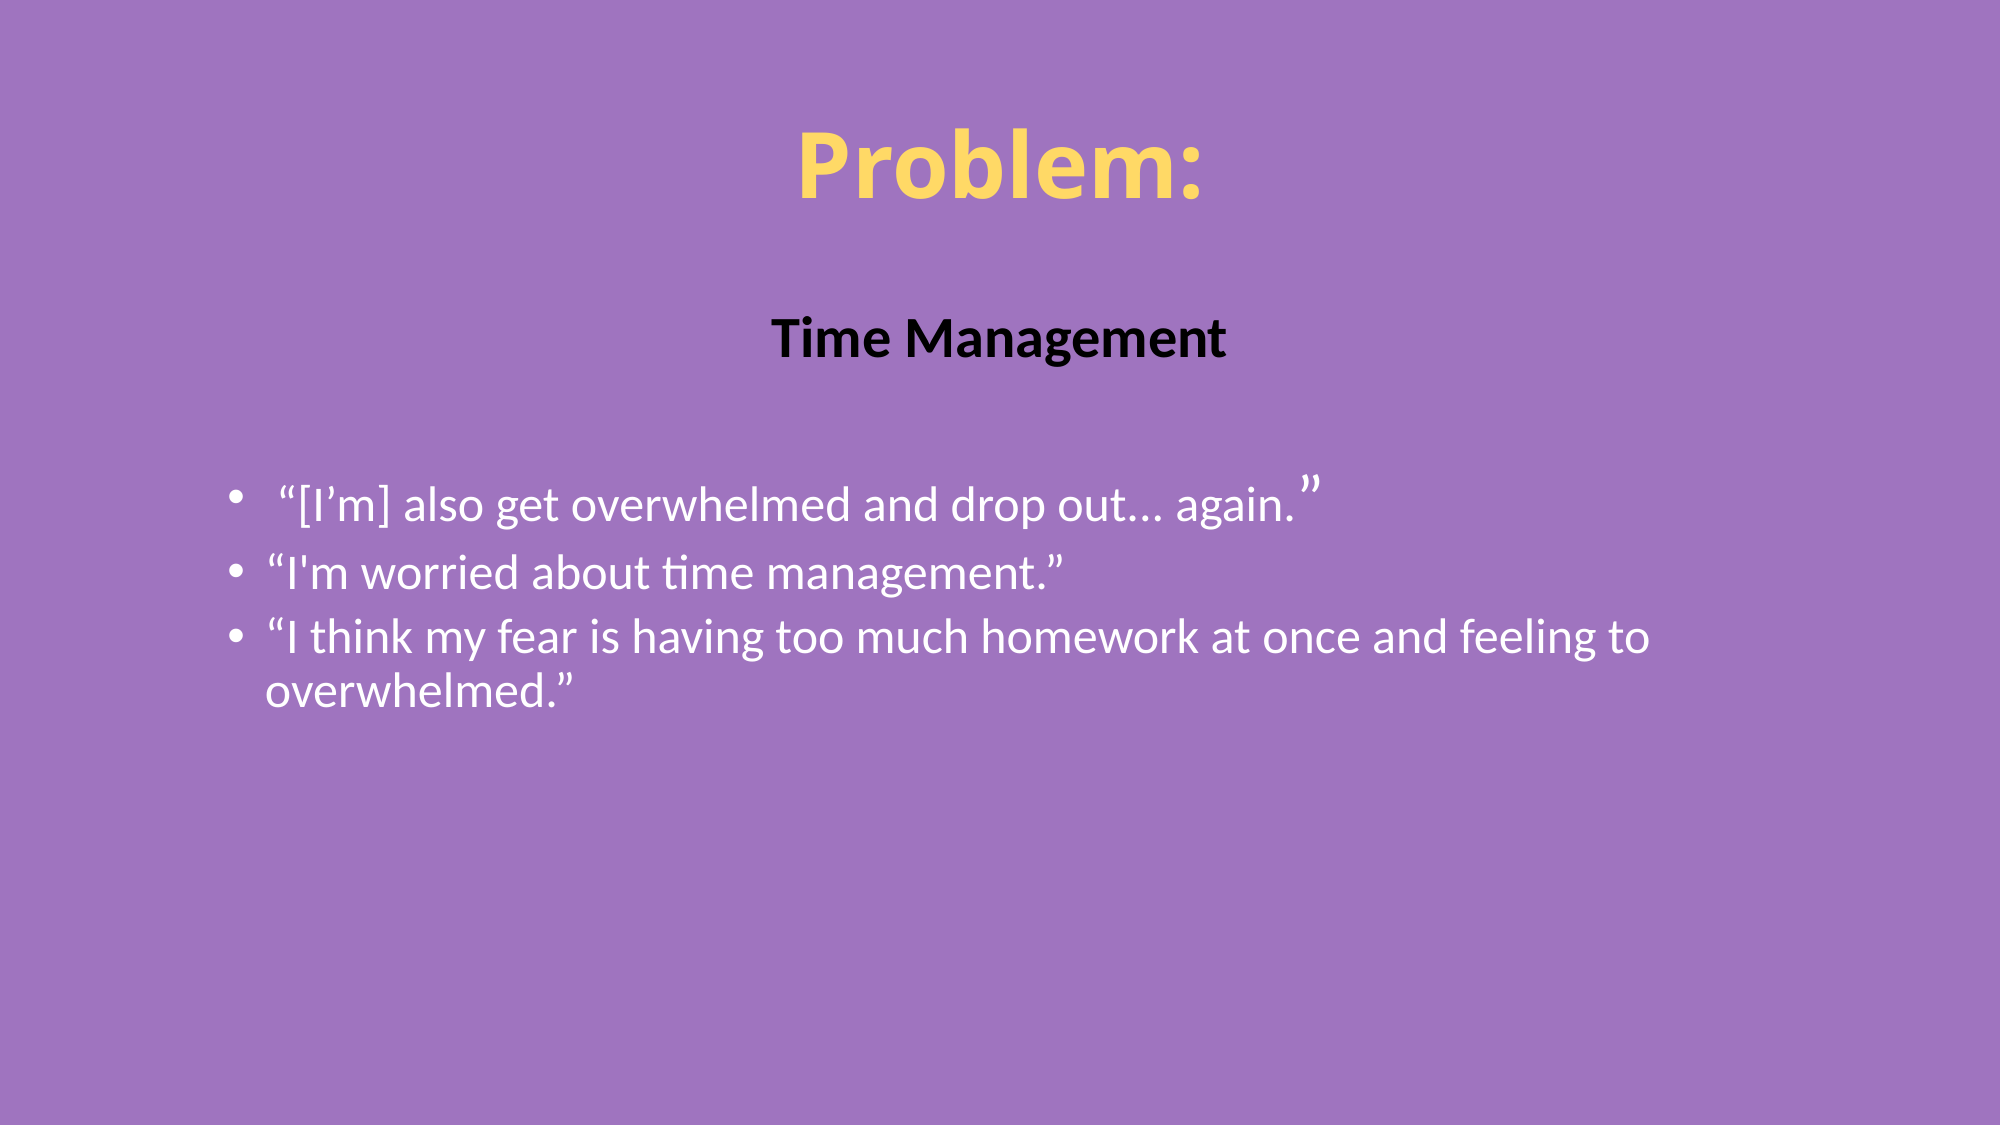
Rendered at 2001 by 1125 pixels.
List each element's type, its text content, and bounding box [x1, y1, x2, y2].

title Problem: [137, 59, 1863, 278]
list Time Management “[I’m] also get overwhelmed and drop out... again.” “I'm worried about time management.” “I think my fear is having too much homework at once and feeling to overwhelmed.” [137, 299, 1863, 1014]
